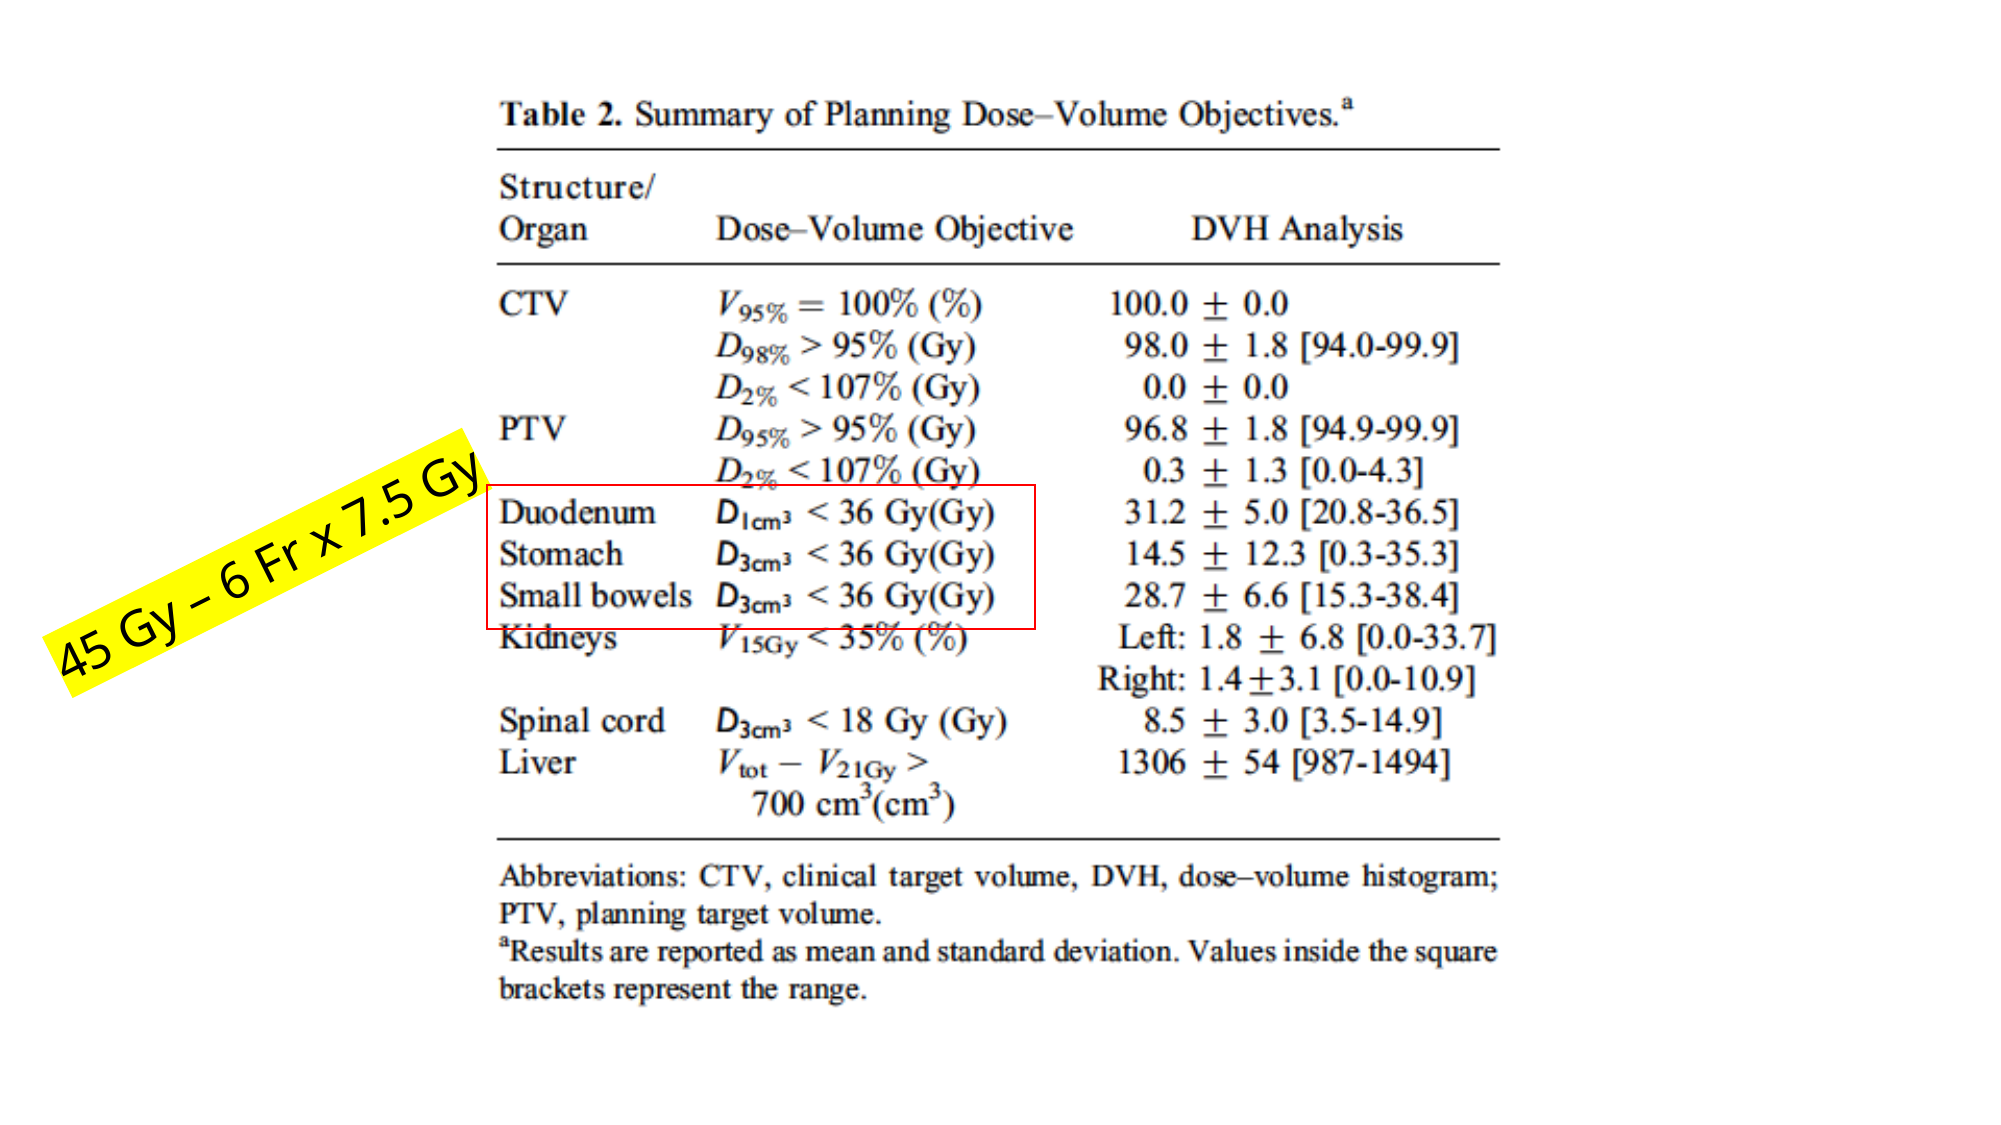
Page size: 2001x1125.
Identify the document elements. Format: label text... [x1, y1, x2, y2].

text_box 45 Gy – 6 Fr x 7.5 Gy [27, 422, 462, 708]
picture [462, 78, 1538, 1047]
